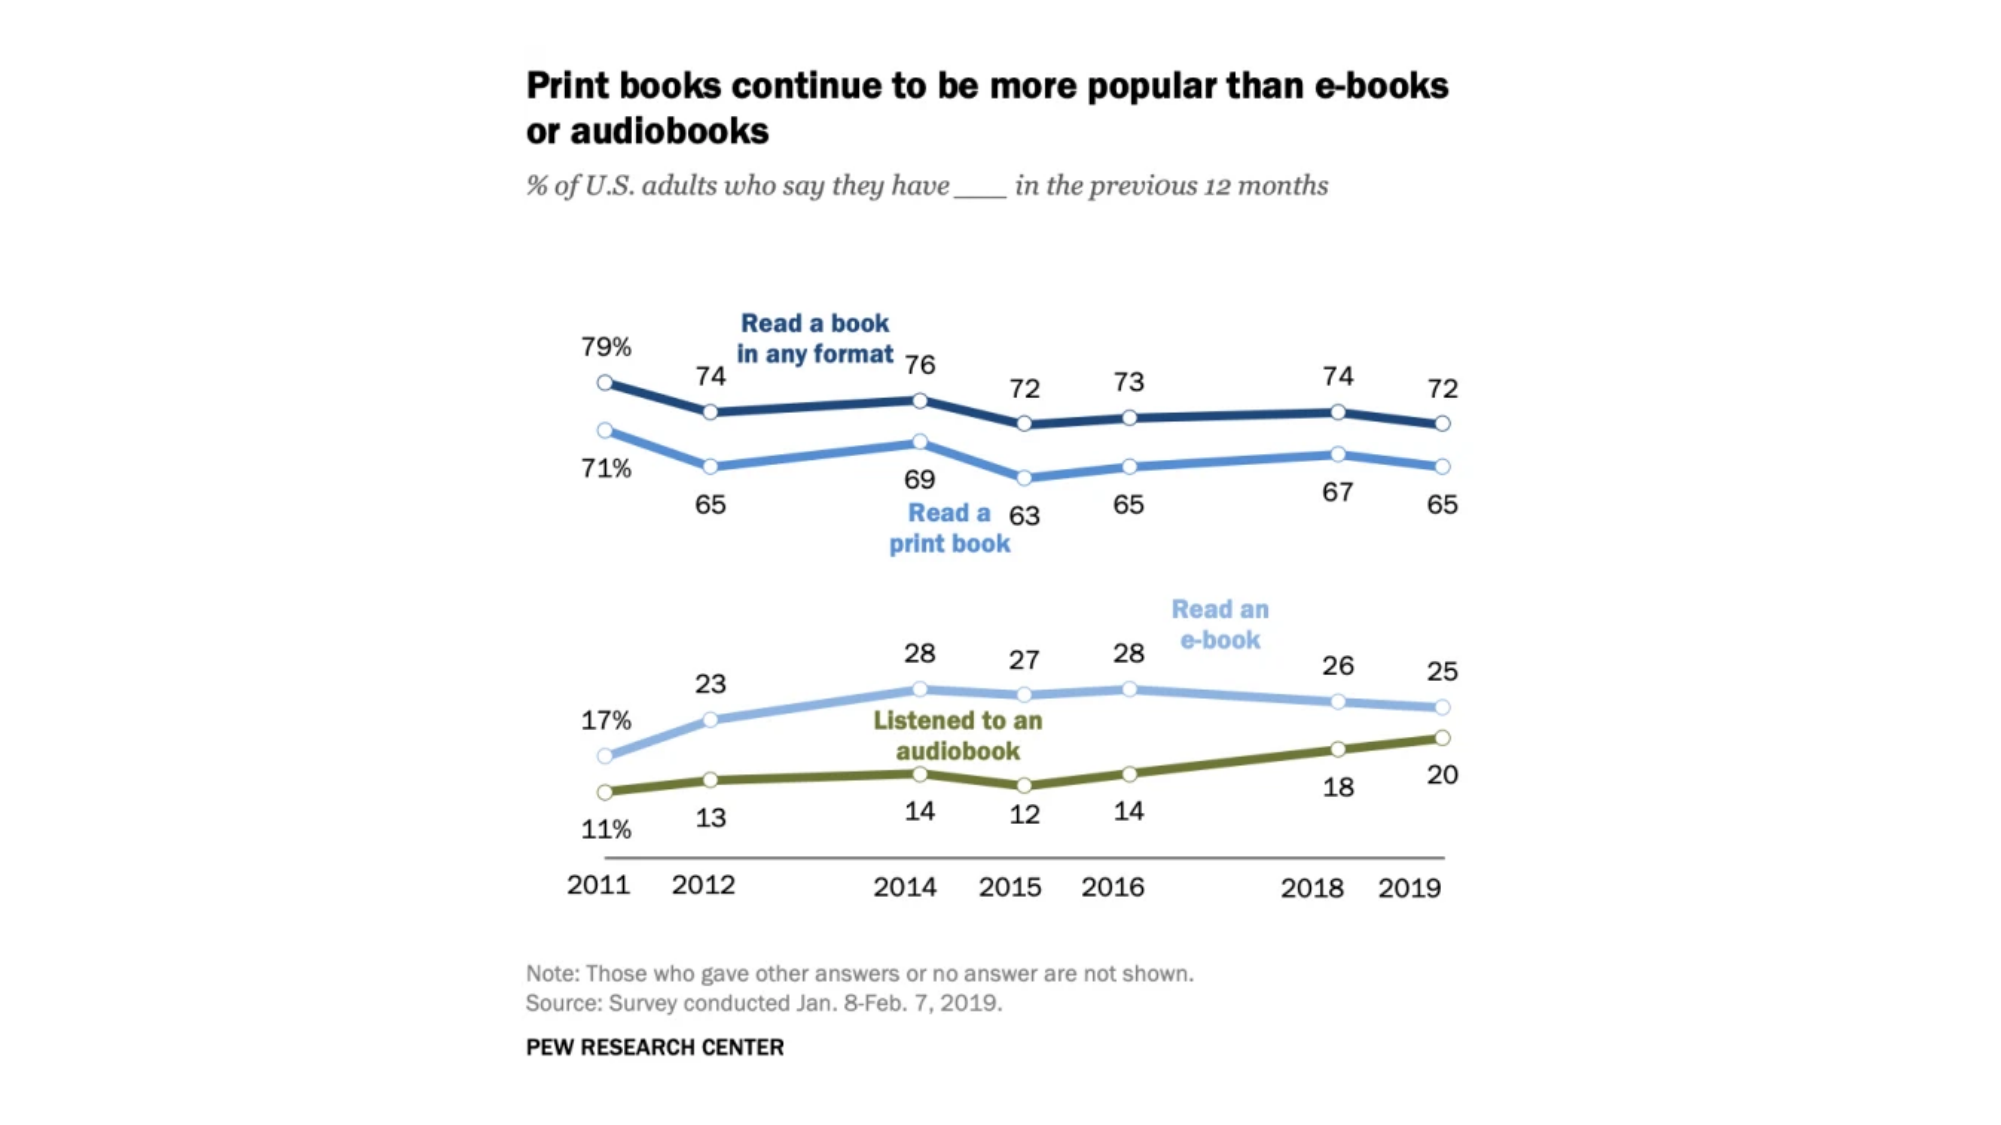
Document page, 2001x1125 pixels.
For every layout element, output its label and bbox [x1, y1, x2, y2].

picture [504, 45, 1496, 1080]
